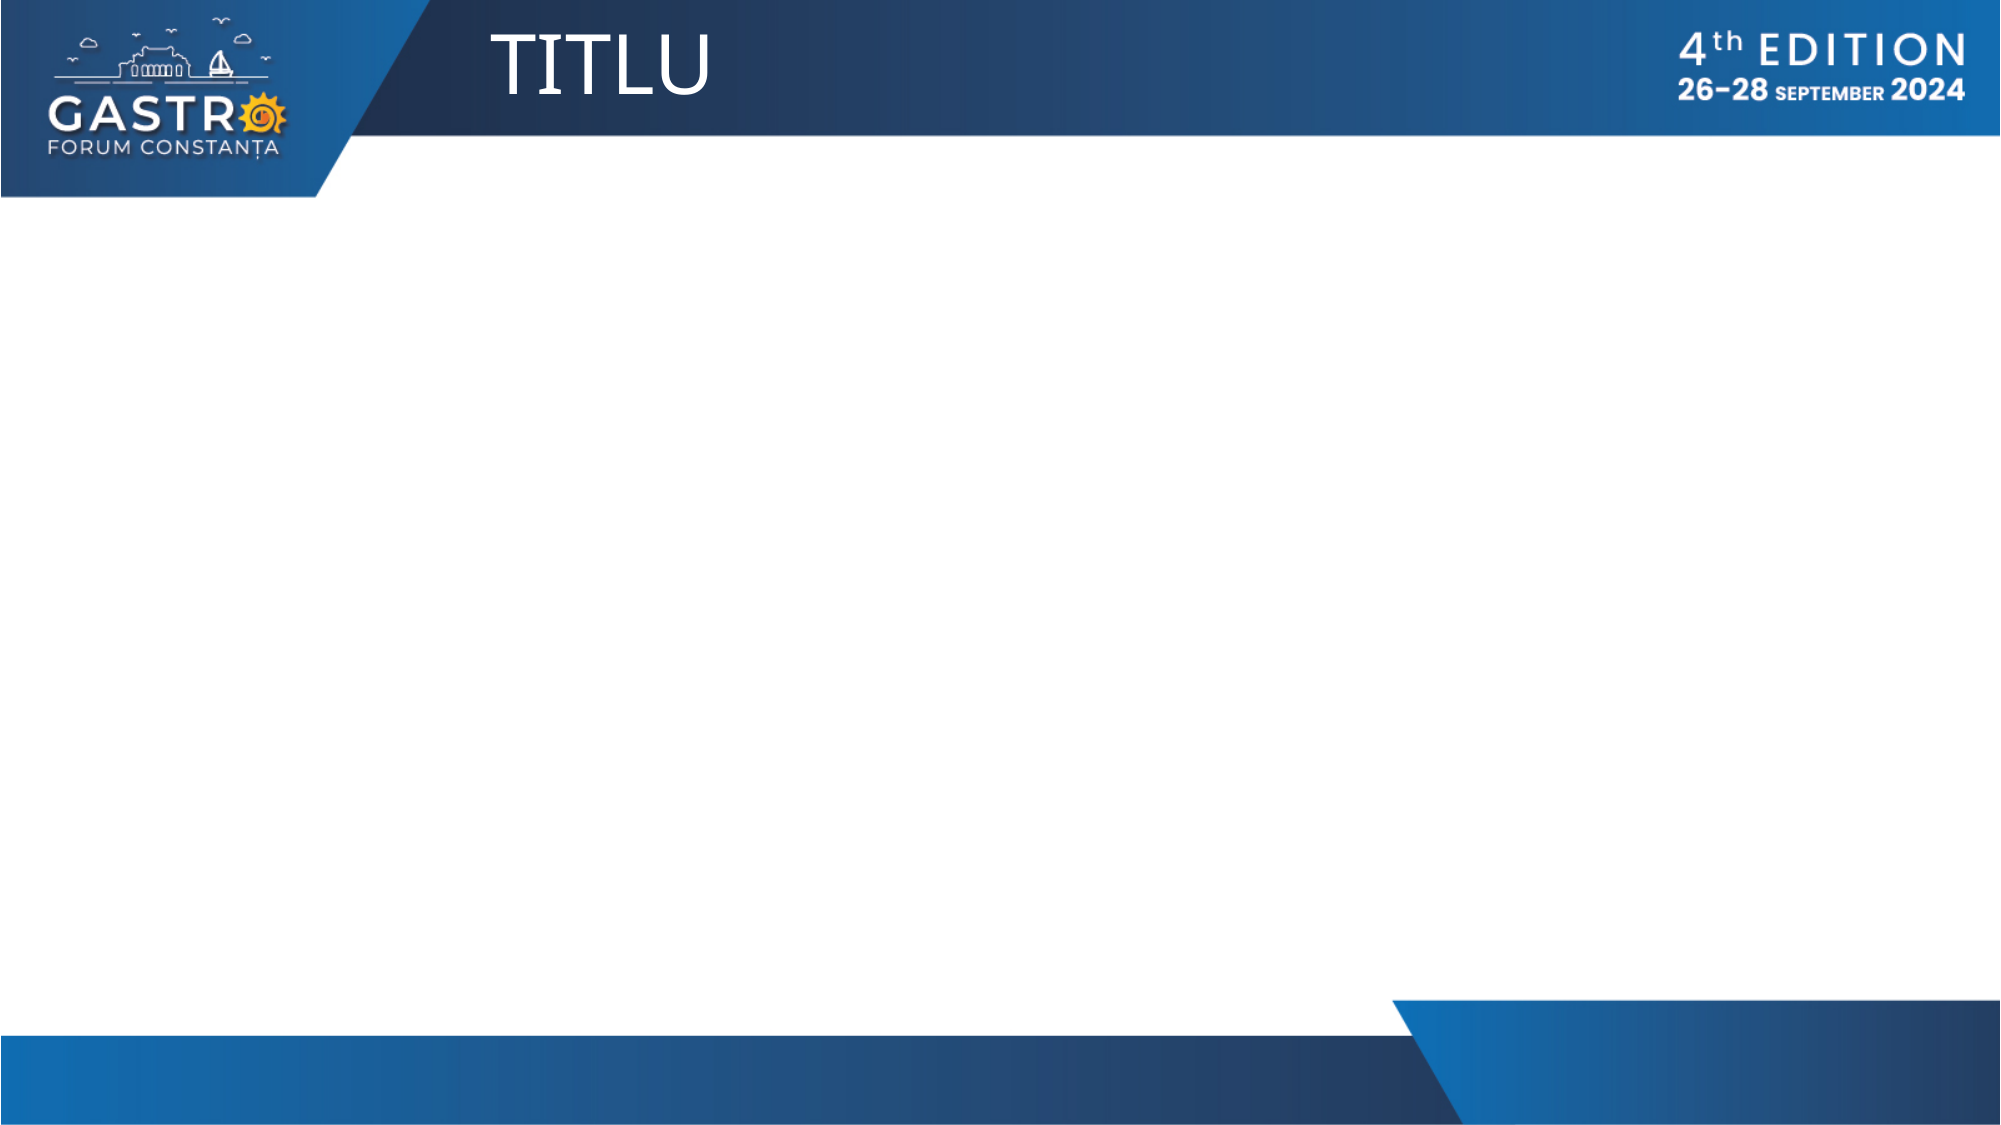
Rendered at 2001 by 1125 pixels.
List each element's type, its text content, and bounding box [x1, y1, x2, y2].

text_box TITLU [475, 13, 1583, 122]
picture [1, 0, 2000, 1125]
